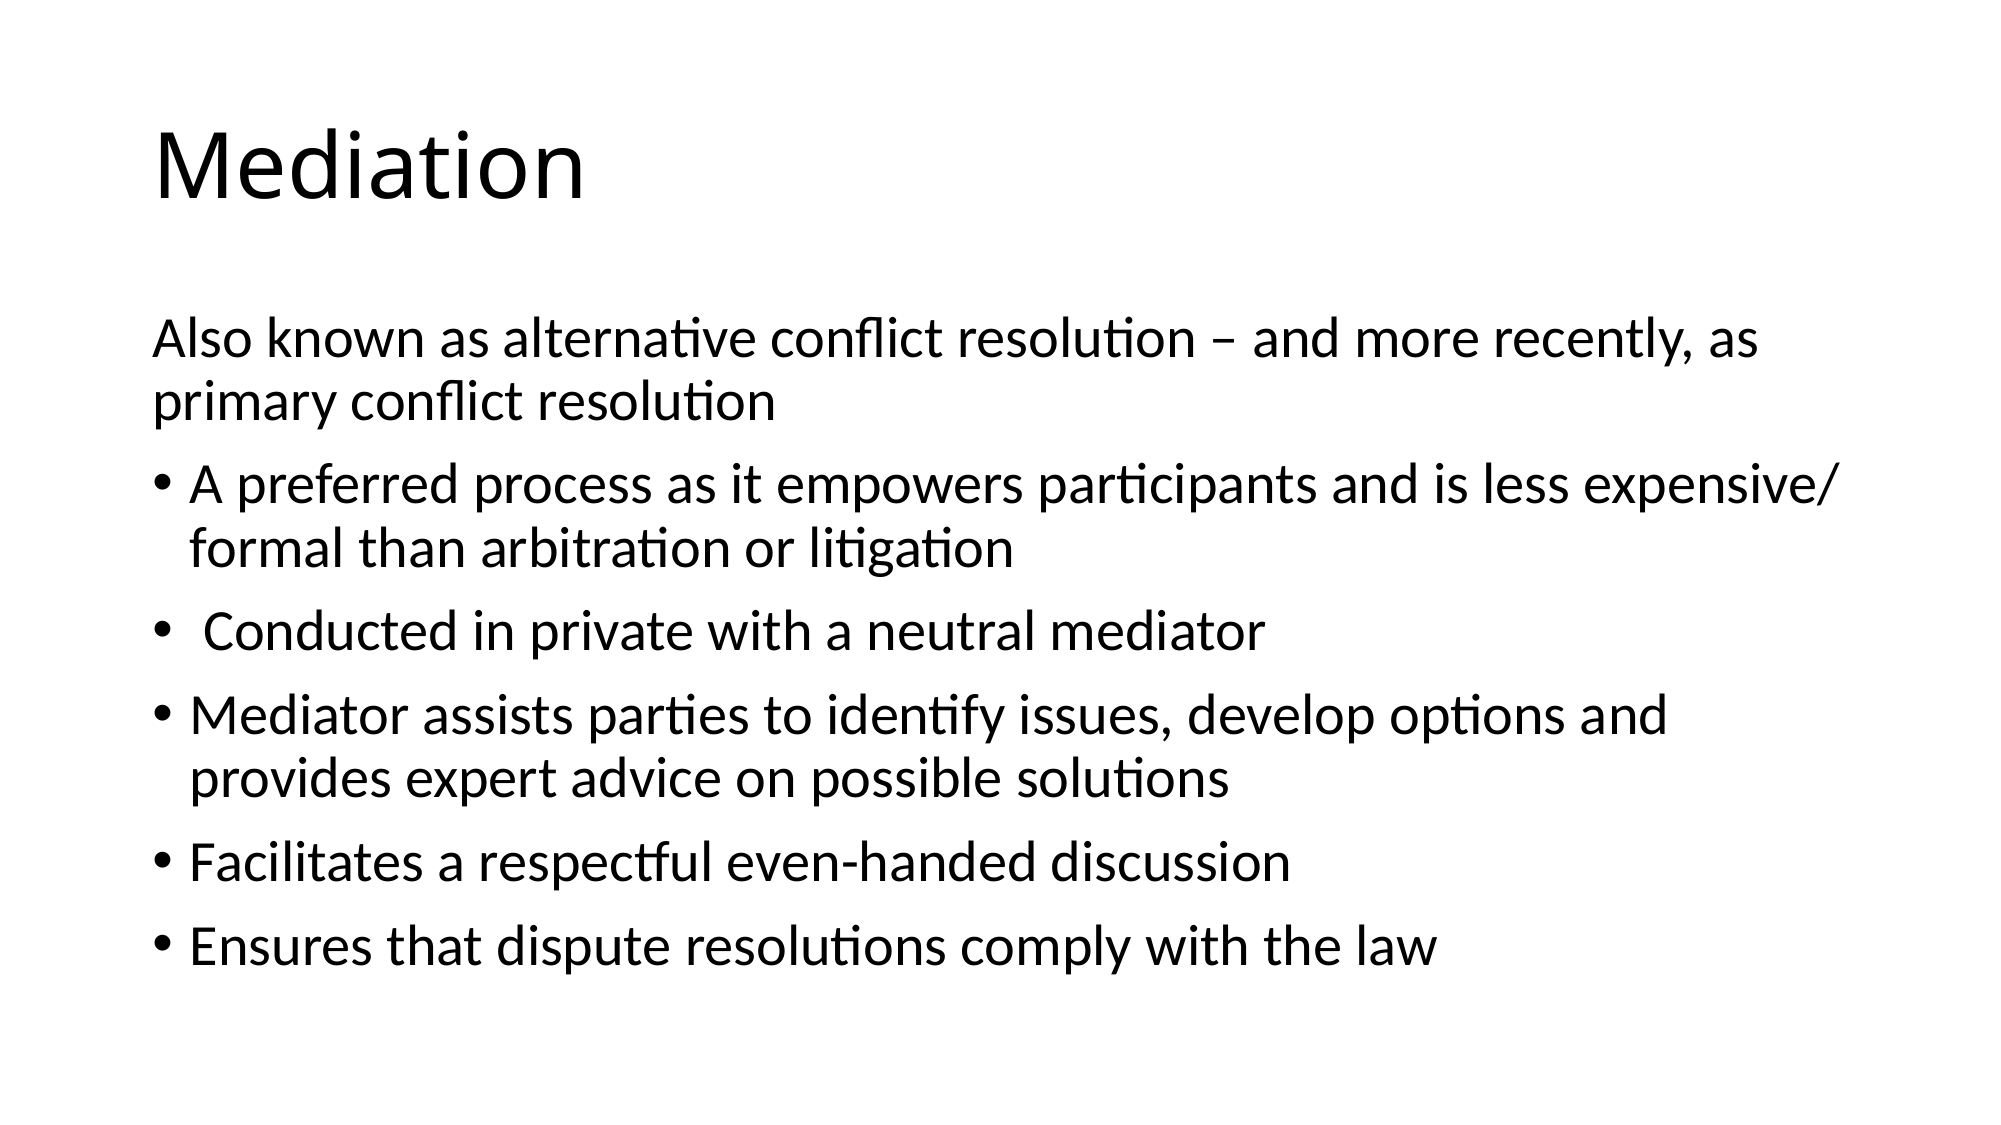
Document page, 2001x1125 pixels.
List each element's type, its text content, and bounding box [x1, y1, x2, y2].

title Mediation [137, 59, 1863, 278]
list Also known as alternative conflict resolution – and more recently, as primary conflict resolution A preferred process as it empowers participants and is less expensive/ formal than arbitration or litigation Conducted in private with a neutral mediator Mediator assists parties to identify issues, develop options and provides expert advice on possible solutions Facilitates a respectful even-handed discussion Ensures that dispute resolutions comply with the law [137, 299, 1863, 1014]
